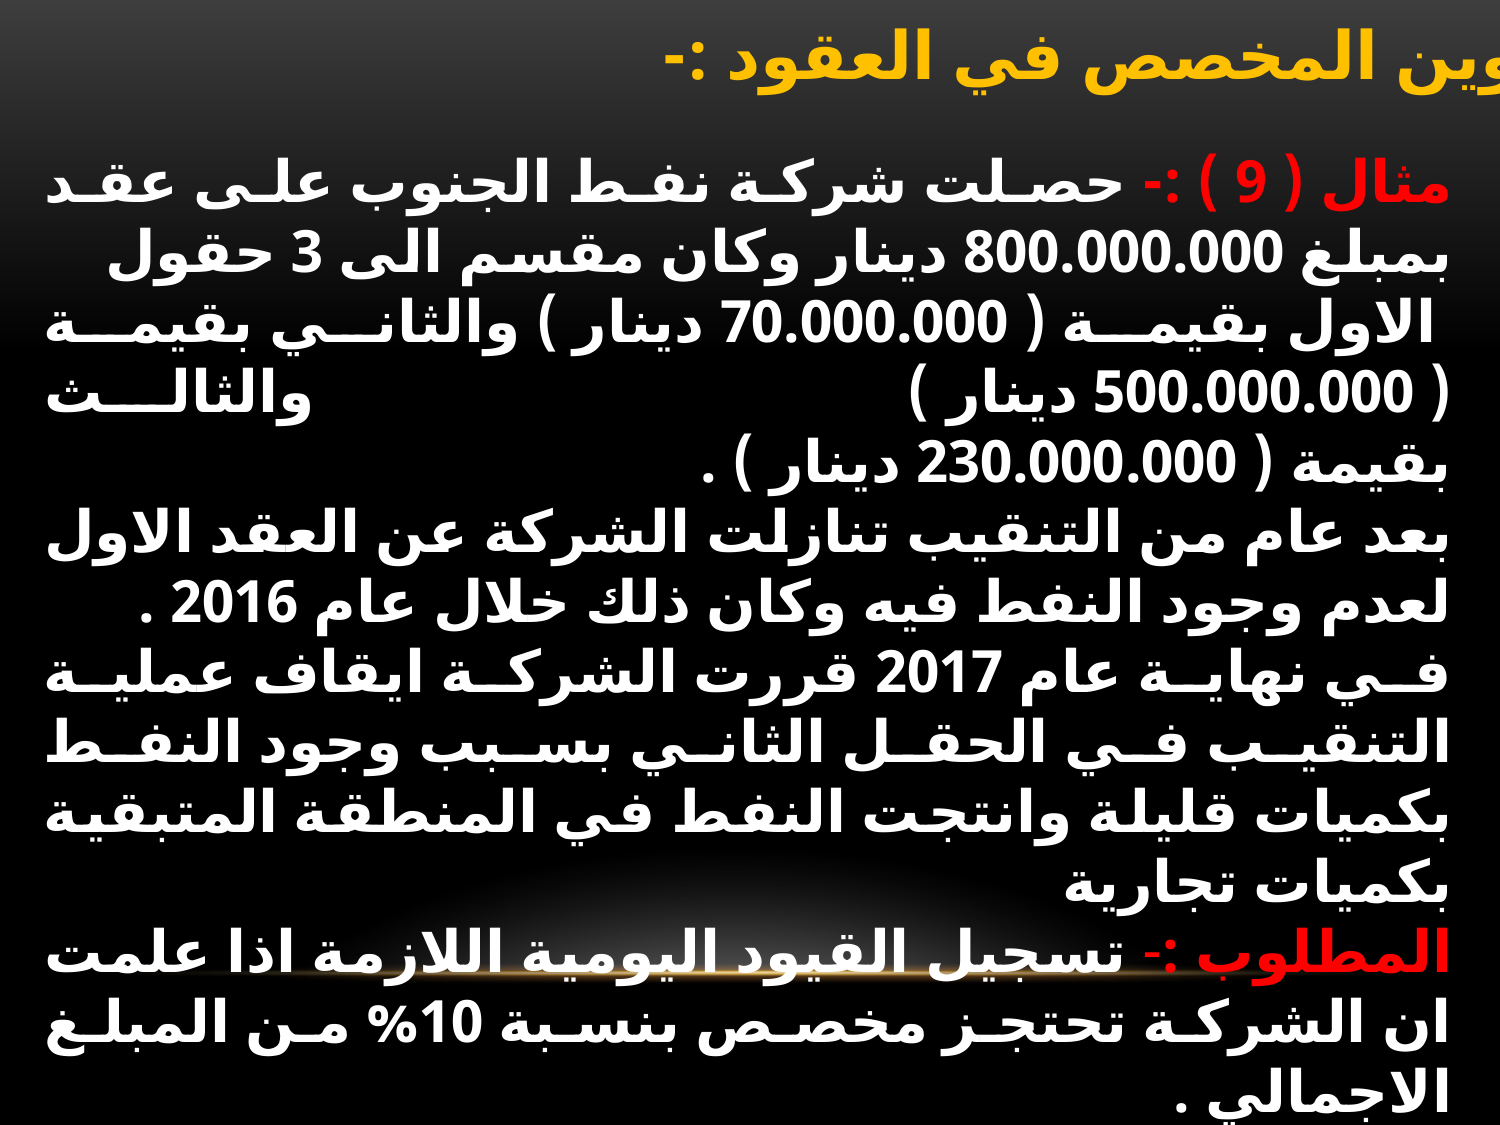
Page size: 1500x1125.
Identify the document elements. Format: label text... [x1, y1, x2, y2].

picture [0, 0, 1500, 1125]
text_box مثال ( 9 ) :- حصلت شركة نفط الجنوب على عقد بمبلغ 800.000.000 دينار وكان مقسم الى 3 حقول الاول بقيمة ( 70.000.000 دينار ) والثاني بقيمة ( 500.000.000 دينار ) والثالث بقيمة ( 230.000.000 دينار ) . بعد عام من التنقيب تنازلت الشركة عن العقد الاول لعدم وجود النفط فيه وكان ذلك خلال عام 2016 . في نهاية عام 2017 قررت الشركة ايقاف عملية التنقيب في الحقل الثاني بسبب وجود النفط بكميات قليلة وانتجت النفط في المنطقة المتبقية بكميات تجارية المطلوب :- تسجيل القيود اليومية اللازمة اذا علمت ان الشركة تحتجز مخصص بنسبة 10% من المبلغ الاجمالي . [29, 137, 1467, 1125]
text_box تكوين المخصص في العقود :- [647, 5, 1500, 100]
